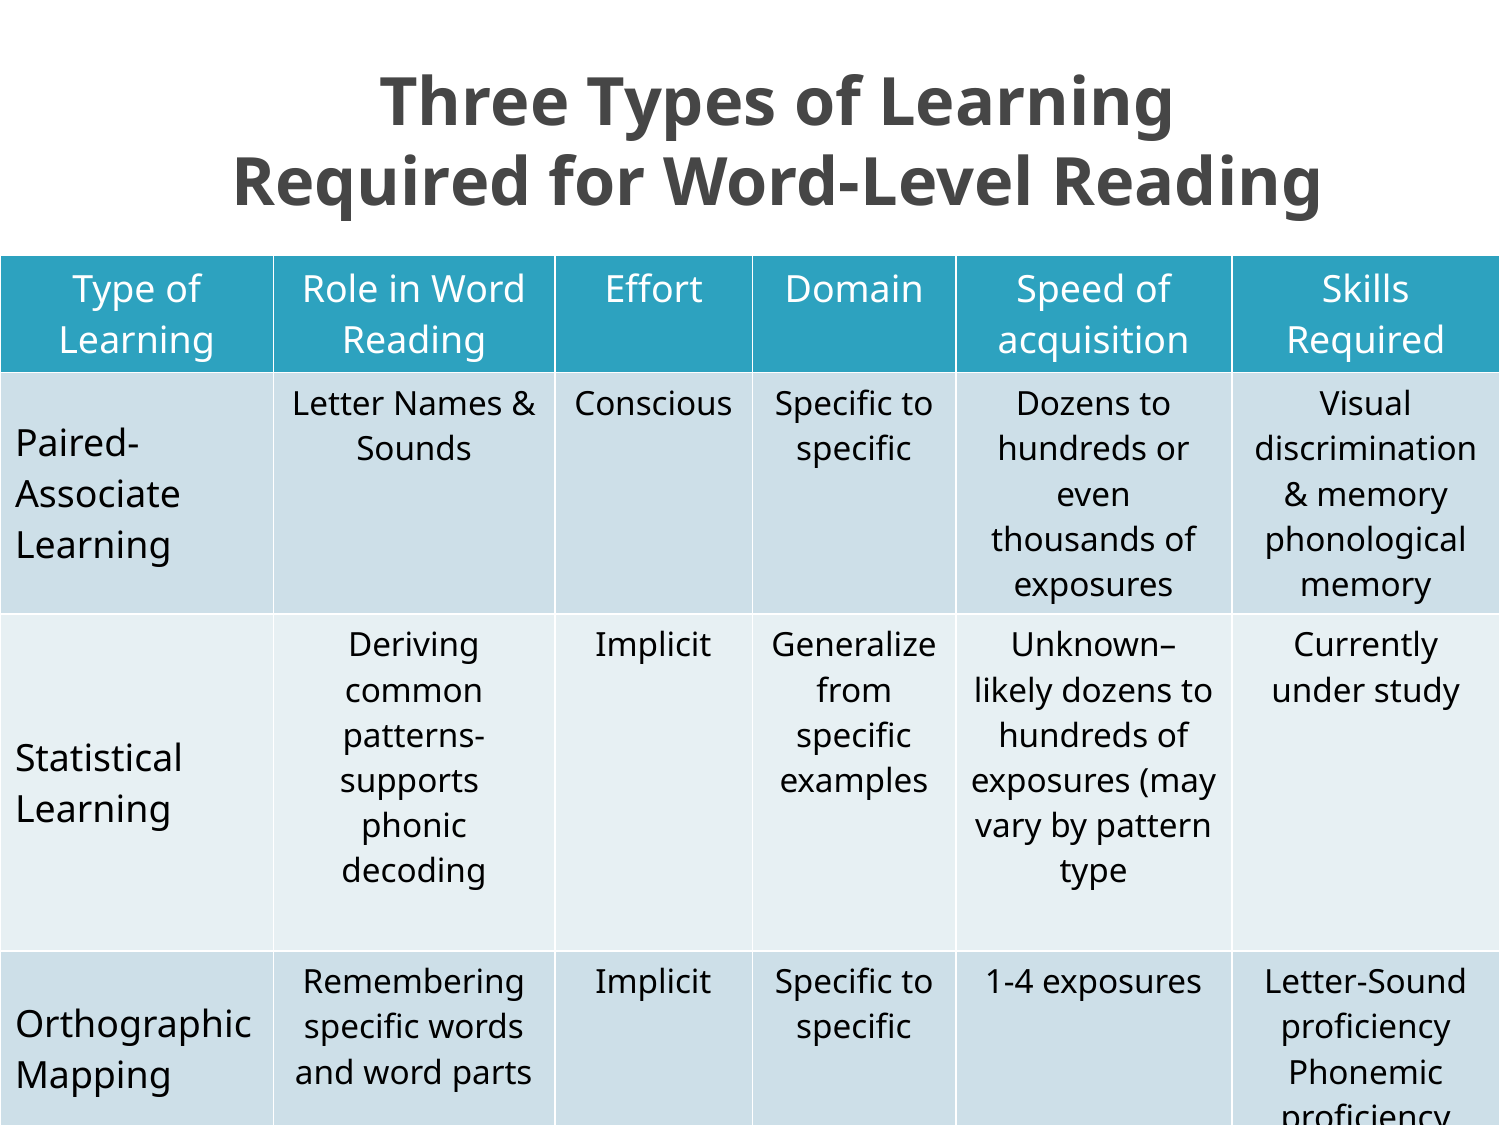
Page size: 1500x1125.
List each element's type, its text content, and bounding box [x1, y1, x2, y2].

table_cell Implicit [556, 952, 752, 1125]
table_cell Implicit [556, 615, 752, 950]
table_header Type of Learning [1, 256, 273, 372]
table_cell Deriving common patterns-supports phonic decoding [274, 615, 554, 950]
table_cell Letter Names & Sounds [274, 373, 554, 613]
table_cell Specific to specific [753, 952, 955, 1125]
title Three Types of Learning Required for Word-Level Reading [75, 45, 1481, 233]
table_header Effort [556, 256, 752, 372]
table_header Skills Required [1233, 256, 1499, 372]
table_cell Generalize from specific examples [753, 615, 955, 950]
table_cell Currently under study [1233, 615, 1499, 950]
table_cell Specific to specific [753, 373, 955, 613]
table_cell Remembering specific words and word parts [274, 952, 554, 1125]
table_cell Letter-Sound proficiency Phonemic proficiency [1233, 952, 1499, 1125]
table_header Domain [753, 256, 955, 372]
table_cell Orthographic Mapping [1, 952, 273, 1125]
table_cell Visual discrimination & memory phonological memory [1233, 373, 1499, 613]
table_cell Conscious [556, 373, 752, 613]
table_cell Dozens to hundreds or even thousands of exposures [957, 373, 1231, 613]
table_cell Statistical Learning [1, 615, 273, 950]
table_header Role in Word Reading [274, 256, 554, 372]
table_cell 1-4 exposures [957, 952, 1231, 1125]
table_header Speed of acquisition [957, 256, 1231, 372]
table_cell Unknown– likely dozens to hundreds of exposures (may vary by pattern type [957, 615, 1231, 950]
table_cell Paired-Associate Learning [1, 373, 273, 613]
